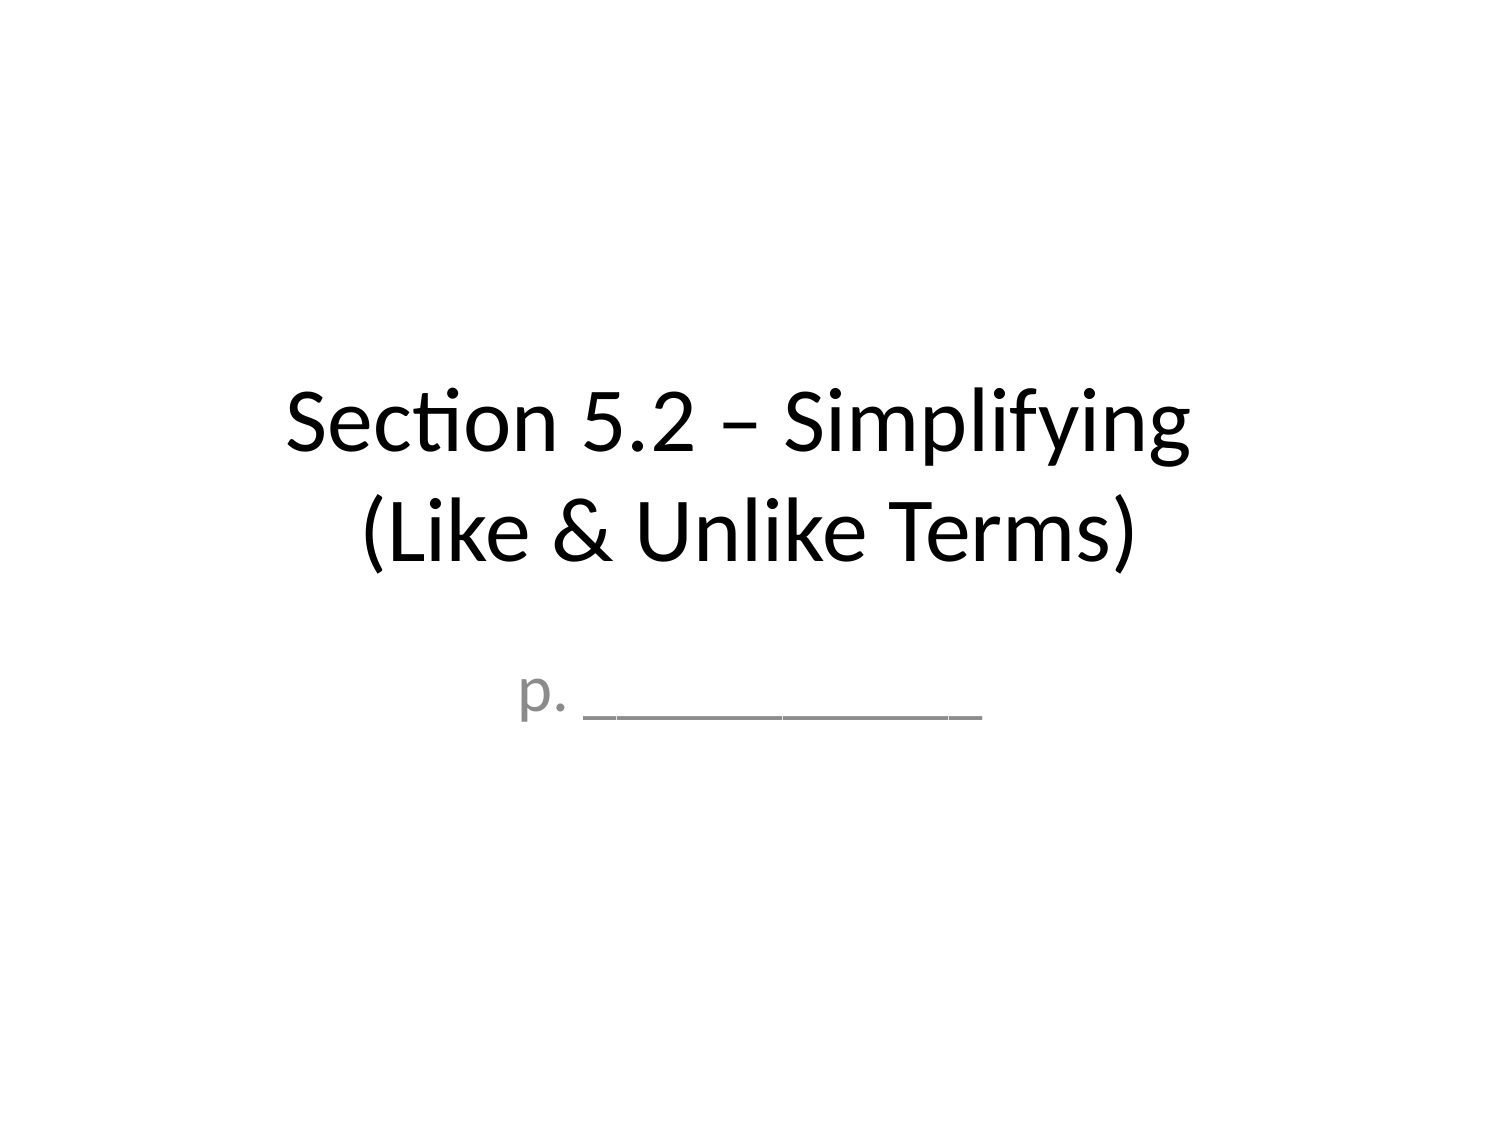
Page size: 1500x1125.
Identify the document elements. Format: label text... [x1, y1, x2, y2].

title Section 5.2 – Simplifying (Like & Unlike Terms) [112, 349, 1388, 591]
subtitle p. ____________ [225, 637, 1275, 925]
